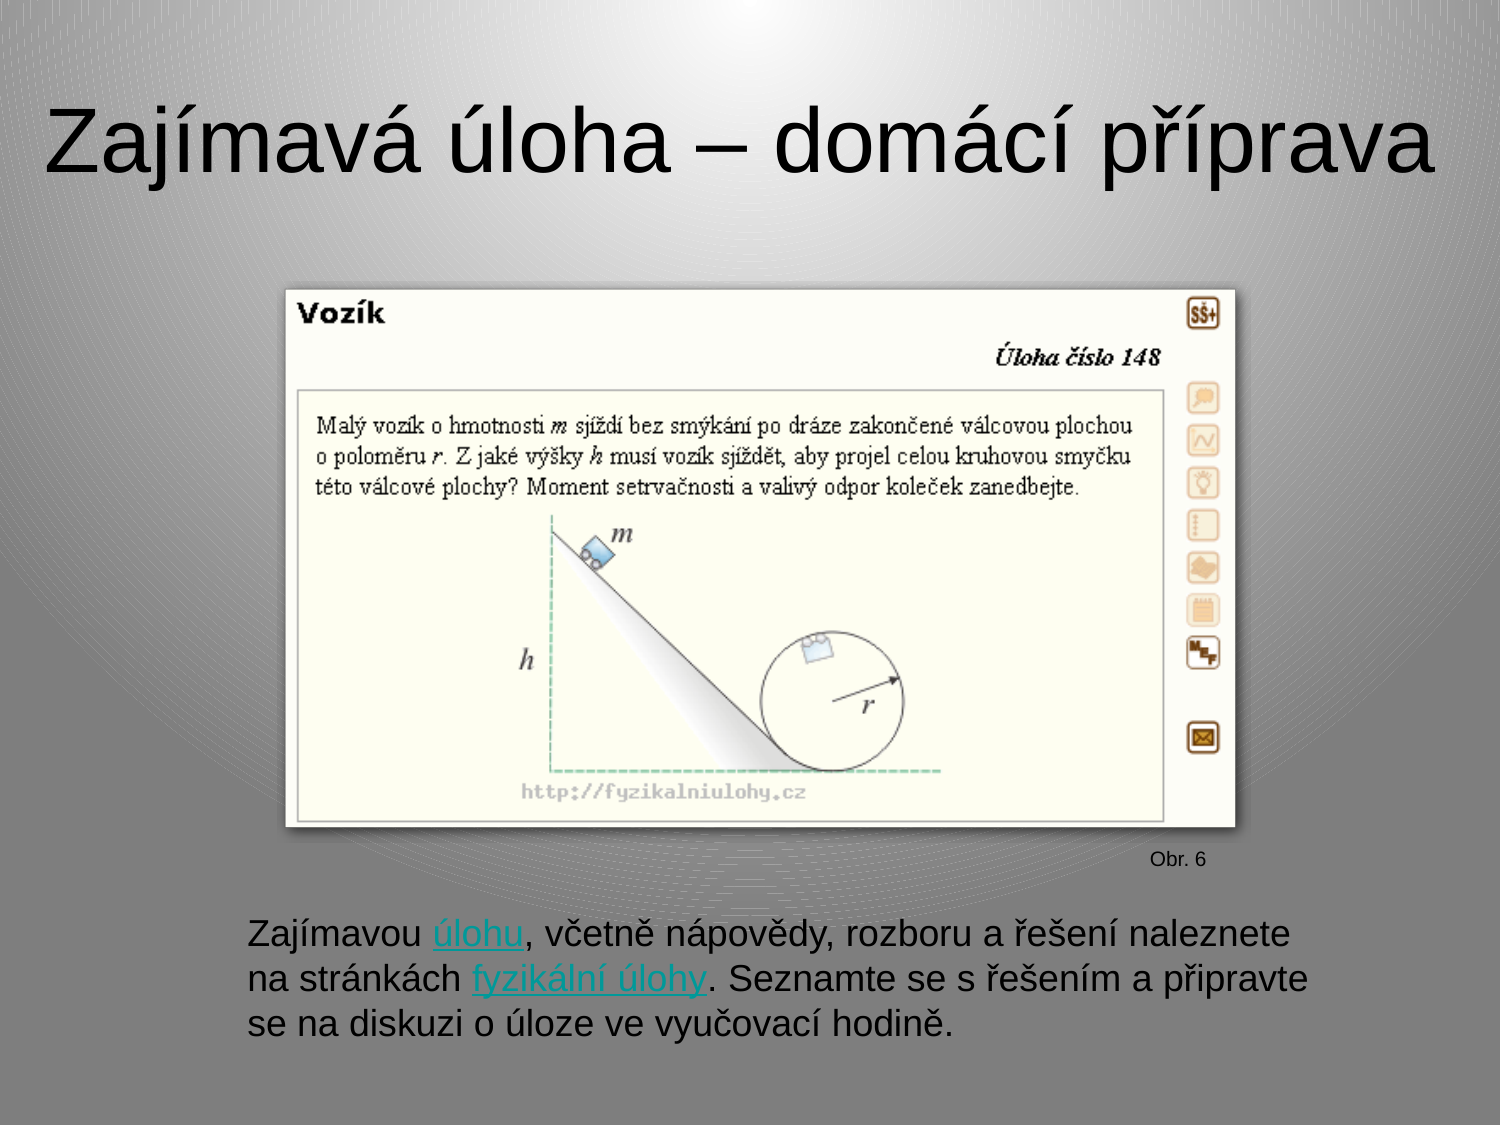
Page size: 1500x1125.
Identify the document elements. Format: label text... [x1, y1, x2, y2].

title Zajímavá úloha – domácí příprava [0, 8, 1500, 209]
text_box Obr. 6 [1135, 851, 1242, 878]
picture [277, 281, 1252, 843]
text_box Zajímavou úlohu, včetně nápovědy, rozboru a řešení naleznete na stránkách fyzikální úlohy. Seznamte se s řešením a připravte se na diskuzi o úloze ve vyučovací hodině. [232, 902, 1348, 1052]
